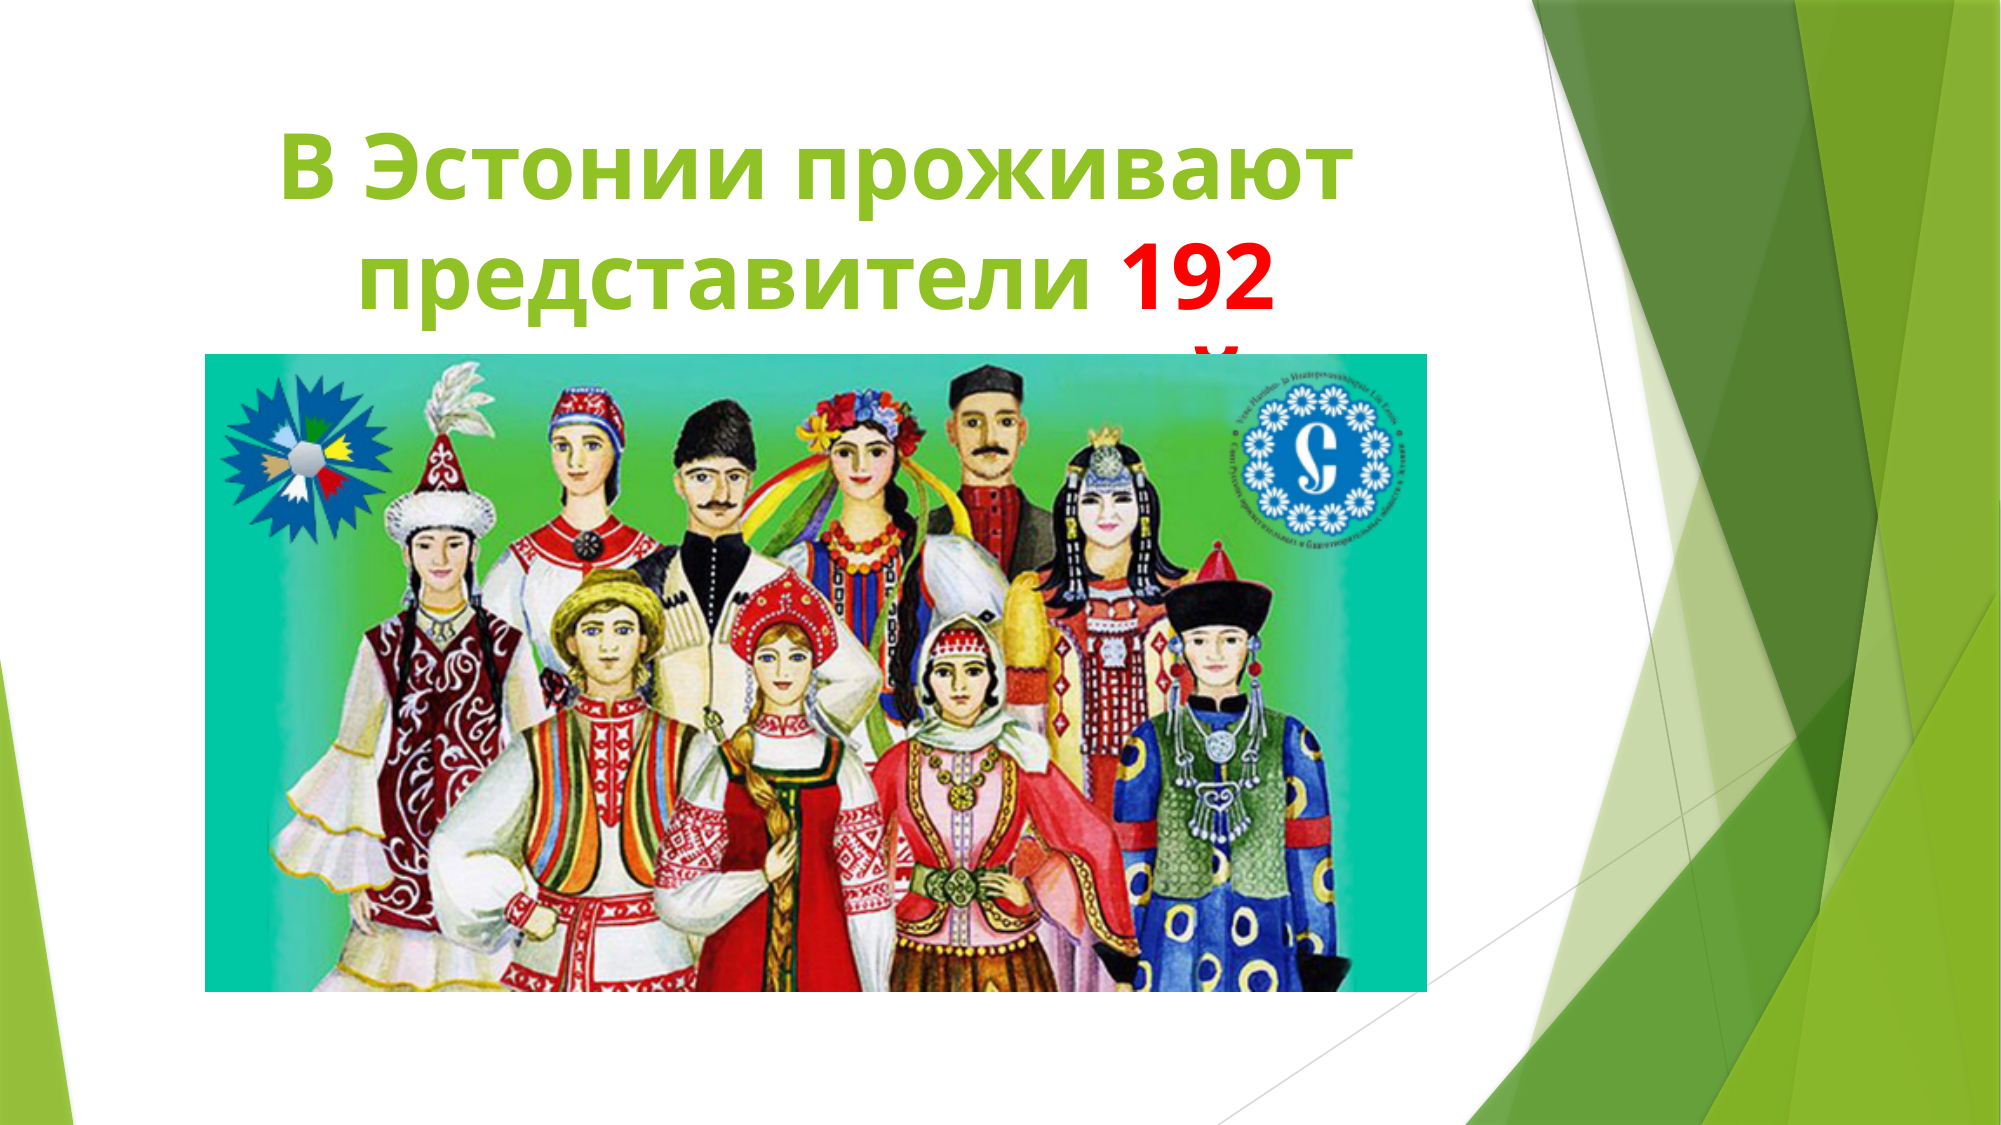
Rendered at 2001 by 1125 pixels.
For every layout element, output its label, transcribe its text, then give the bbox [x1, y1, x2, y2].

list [205, 353, 1428, 992]
title В Эстонии проживают представители 192 национальностей [111, 99, 1522, 317]
